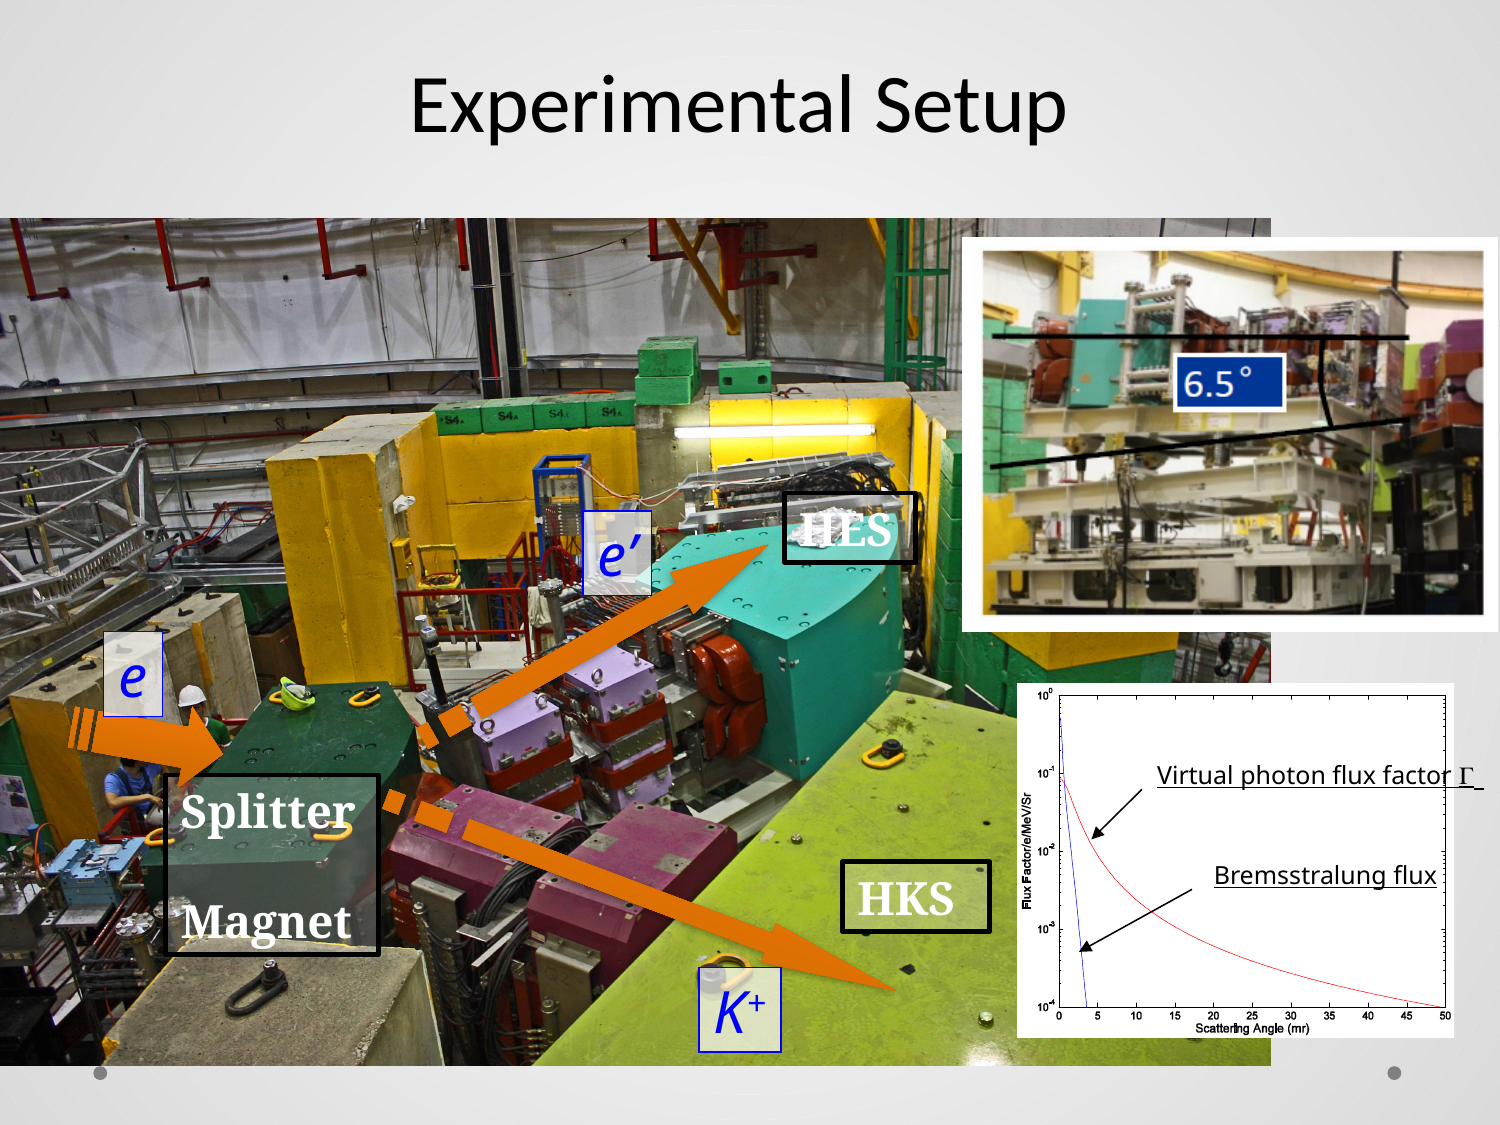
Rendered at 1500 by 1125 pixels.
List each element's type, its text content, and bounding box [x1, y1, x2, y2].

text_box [1016, 682, 1500, 1038]
text_box Experimental Setup [64, 42, 1415, 235]
picture [0, 217, 1498, 1066]
